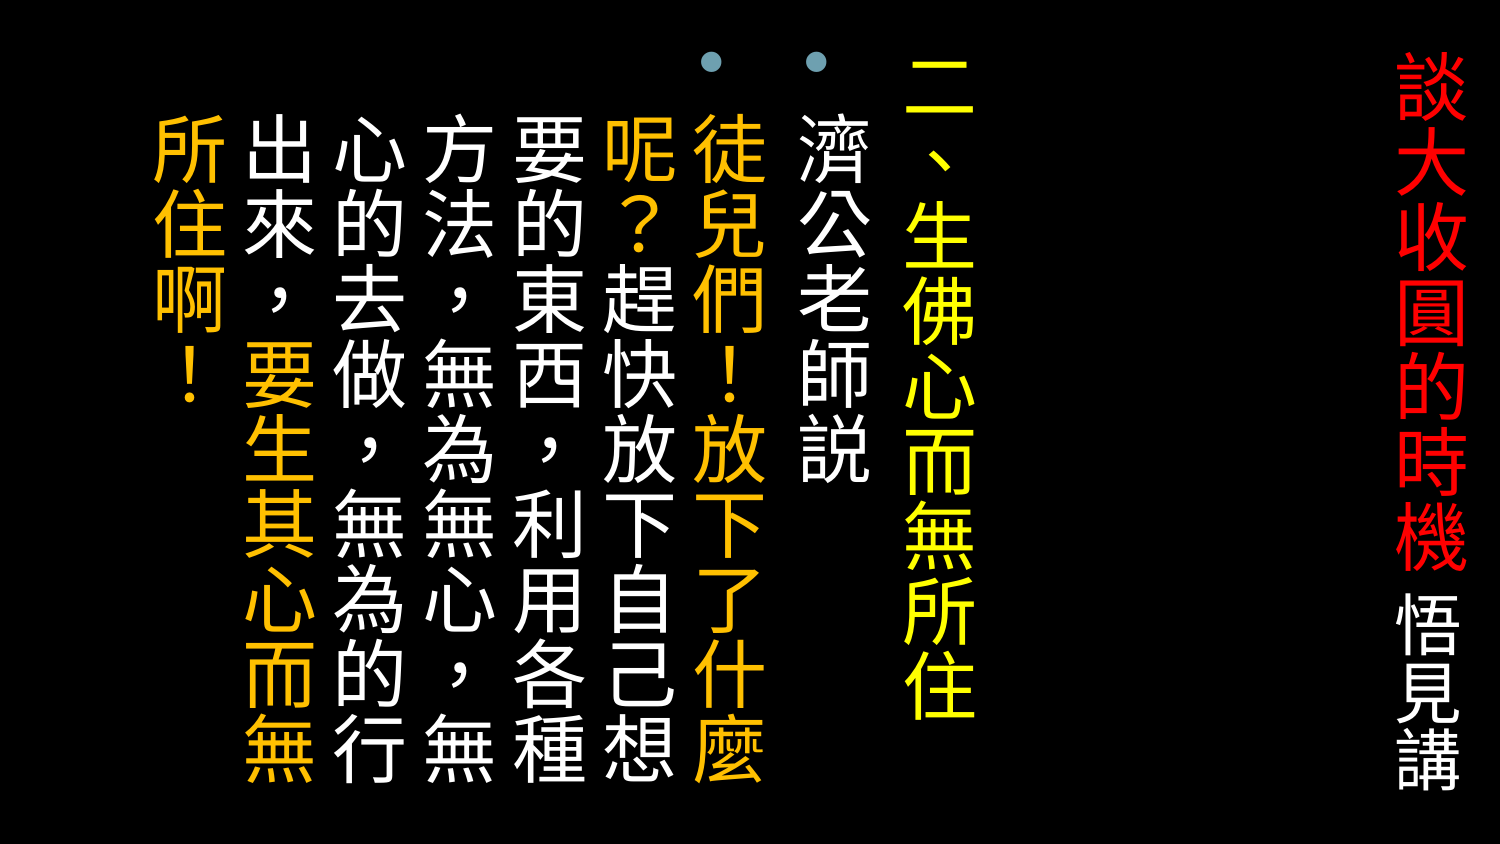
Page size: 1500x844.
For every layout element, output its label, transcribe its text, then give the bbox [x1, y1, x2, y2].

title 談大收圓的時機 悟見講 [1376, 23, 1483, 821]
list 二、生佛心而無所住 濟公老師説 徒兒們！放下了什麼呢？趕快放下自己想要的東西，利用各種方法，無為無心，無心的去做，無為的行出來，要生其心而無所住啊！ [29, 27, 1353, 820]
